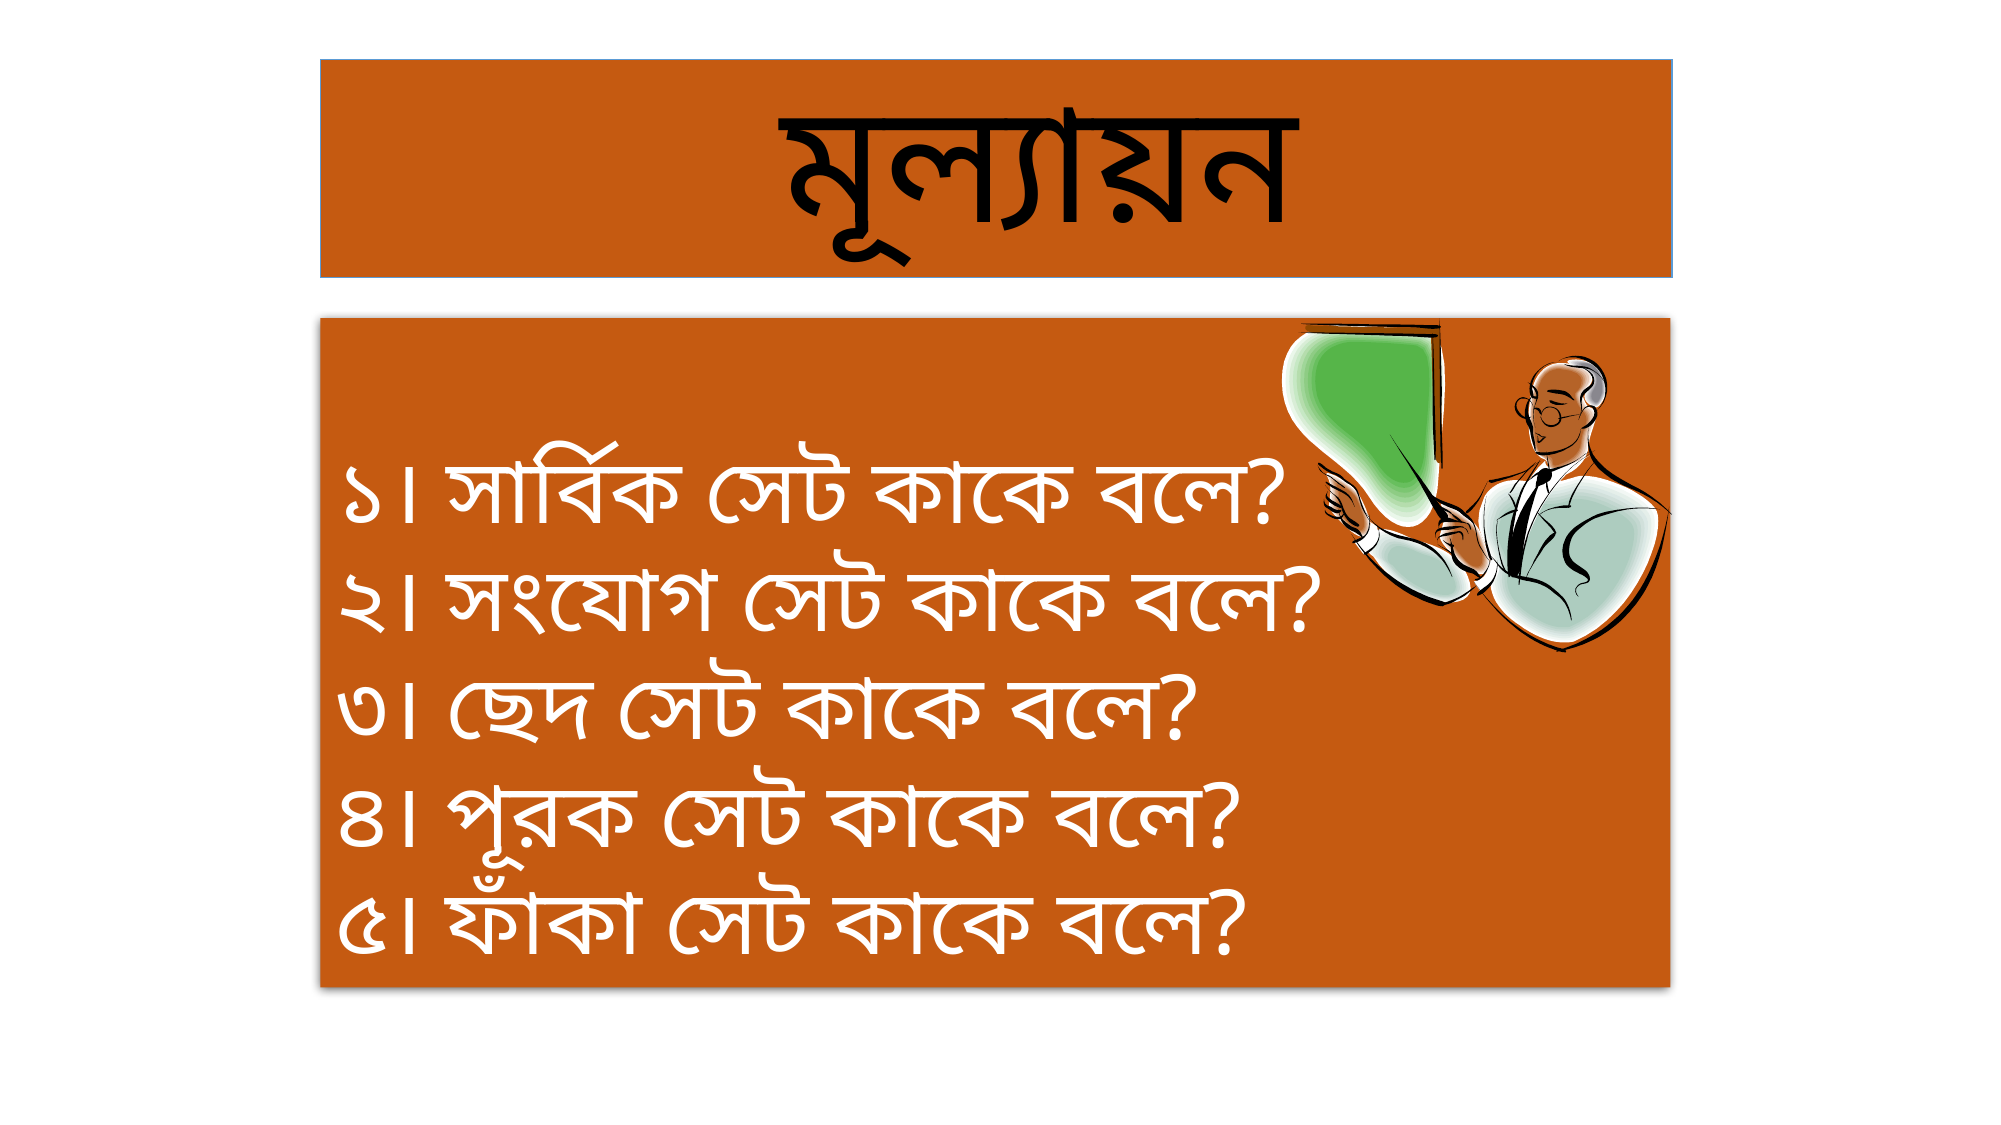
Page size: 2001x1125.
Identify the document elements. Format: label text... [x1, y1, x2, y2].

title মূল্যায়ন [320, 59, 1673, 278]
picture [1280, 318, 1672, 653]
text_box ১। সার্বিক সেট কাকে বলে? ২। সংযোগ সেট কাকে বলে? ৩। ছেদ সেট কাকে বলে? ৪। পূরক সেট কাকে বলে? ৫। ফাঁকা সেট কাকে বলে? [320, 318, 1671, 988]
